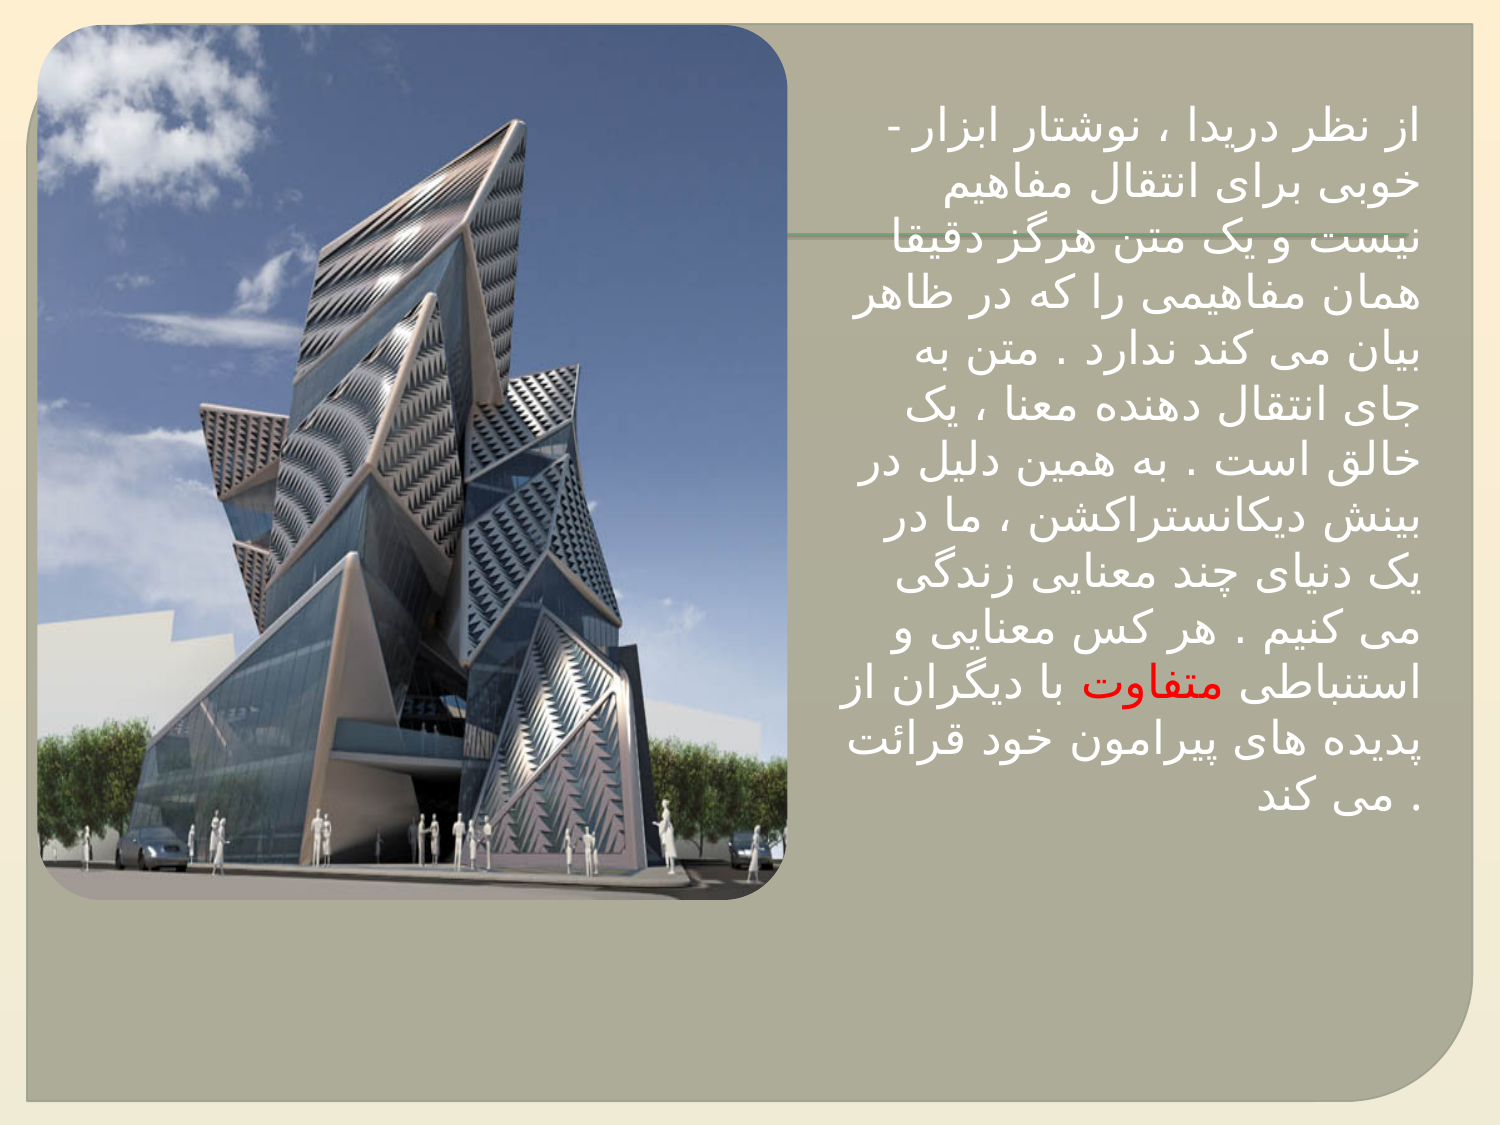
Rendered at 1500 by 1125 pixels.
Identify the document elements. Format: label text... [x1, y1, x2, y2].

list - از نظر دریدا ، نوشتار ابزار خوبی برای انتقال مفاهیم نیست و یک متن هرگز دقیقا همان مفاهیمی را که در ظاهر بیان می کند ندارد . متن به جای انتقال دهنده معنا ، یک خالق است . به همین دلیل در بینش دیکانستراکشن ، ما در یک دنیای چند معنایی زندگی می کنیم . هر کس معنایی و استنباطی متفاوت با دیگران از پدیده های پیرامون خود قرائت می کند . [830, 87, 1438, 830]
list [37, 24, 788, 901]
